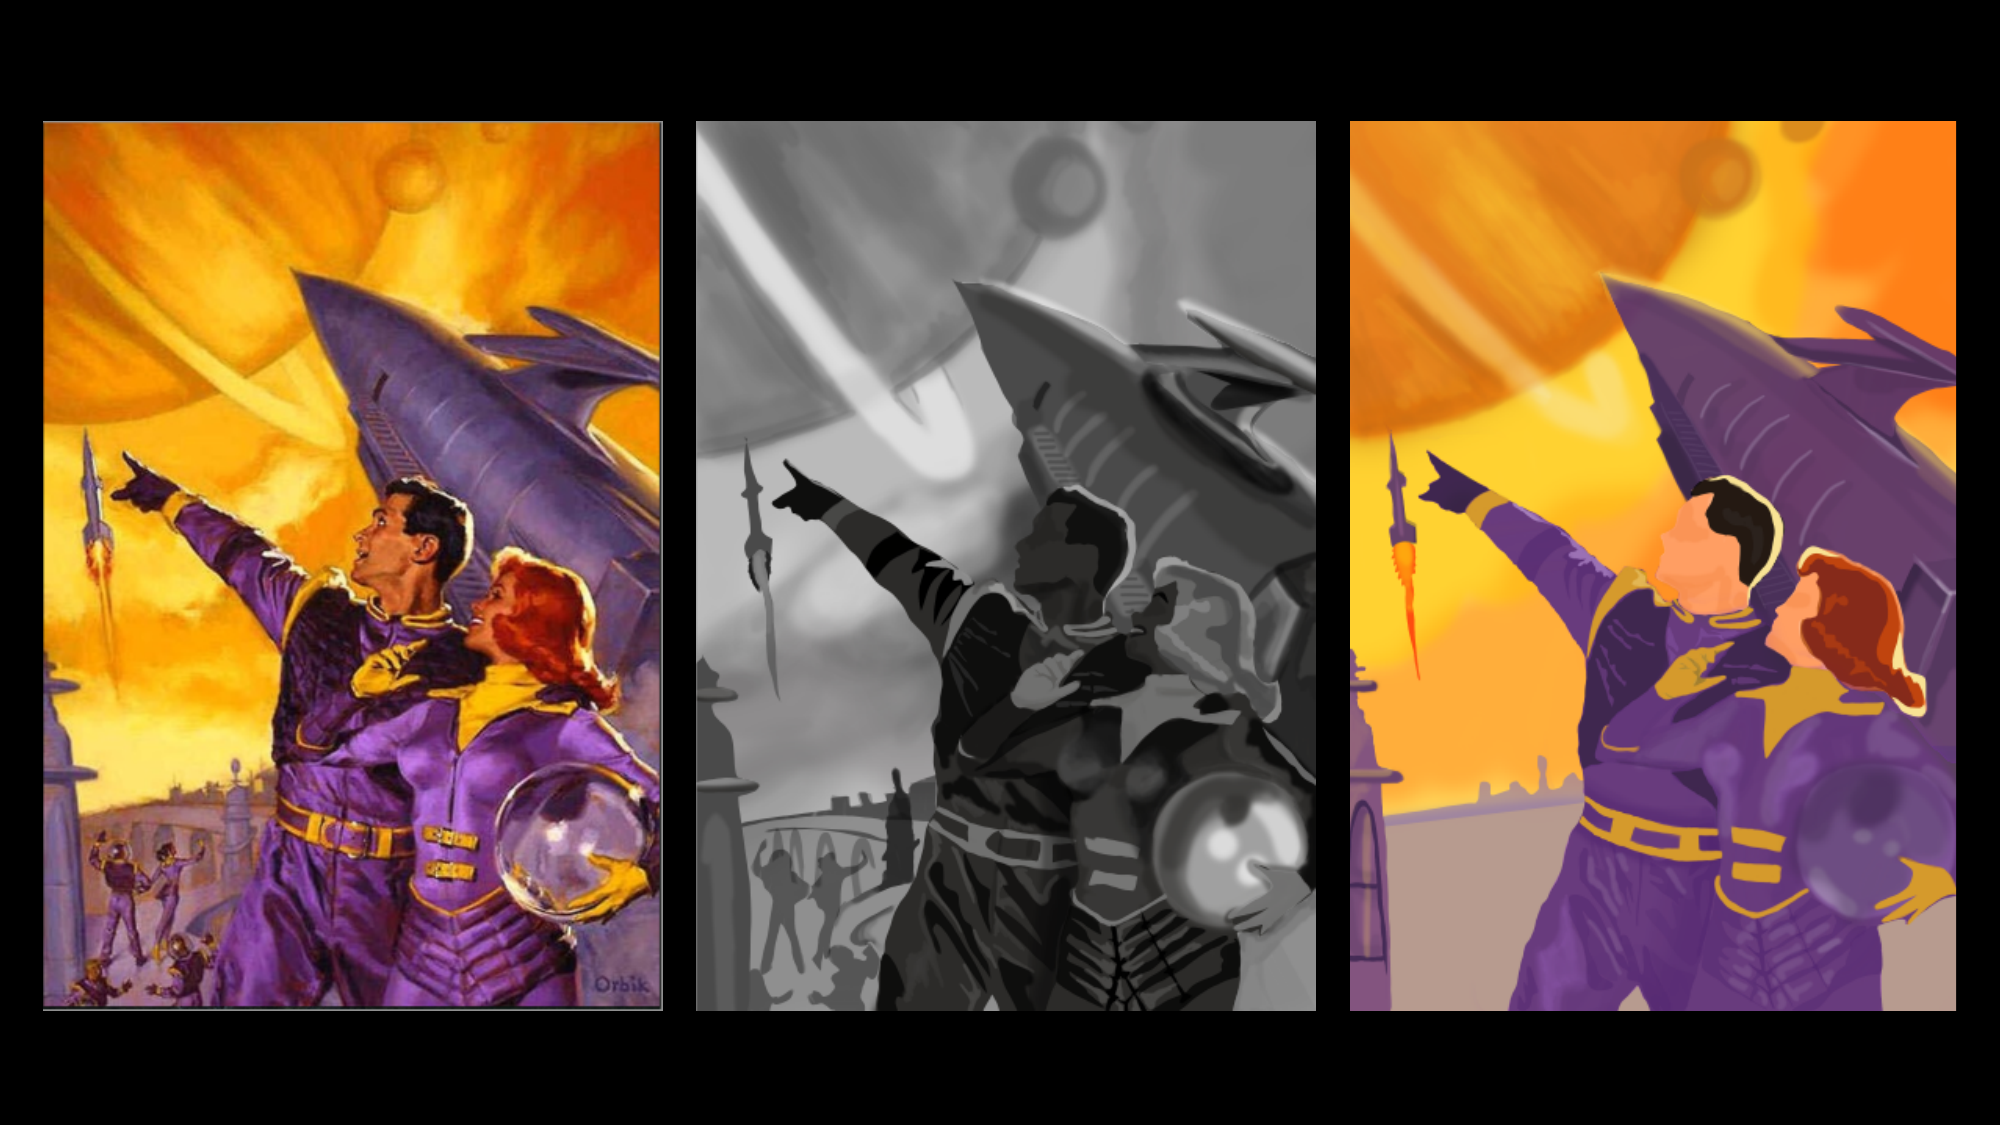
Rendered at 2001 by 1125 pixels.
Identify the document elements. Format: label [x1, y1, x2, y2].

picture [43, 121, 663, 1011]
picture [696, 121, 1316, 1011]
picture [1349, 121, 1957, 1011]
